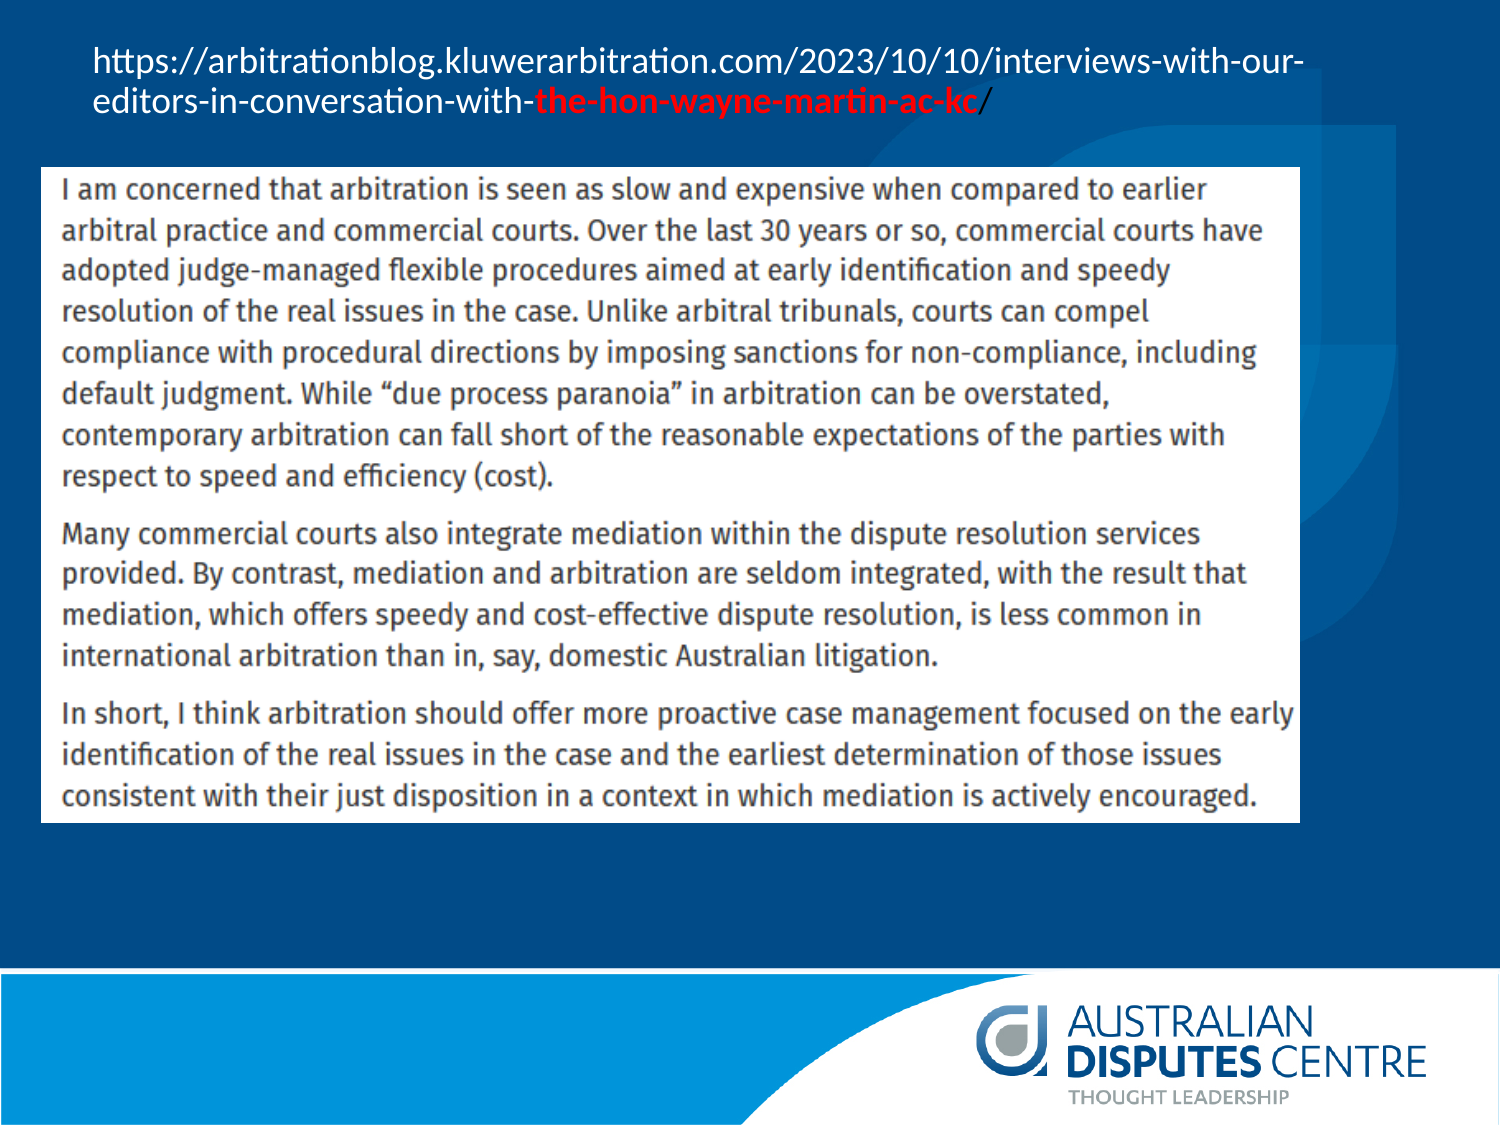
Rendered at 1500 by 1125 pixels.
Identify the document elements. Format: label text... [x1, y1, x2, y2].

picture [0, 0, 1500, 1125]
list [40, 166, 1300, 823]
text_box https://arbitrationblog.kluwerarbitration.com/2023/10/10/interviews-with-our-editors-in-conversation-with-the-hon-wayne-martin-ac-kc/ [77, 33, 1379, 130]
